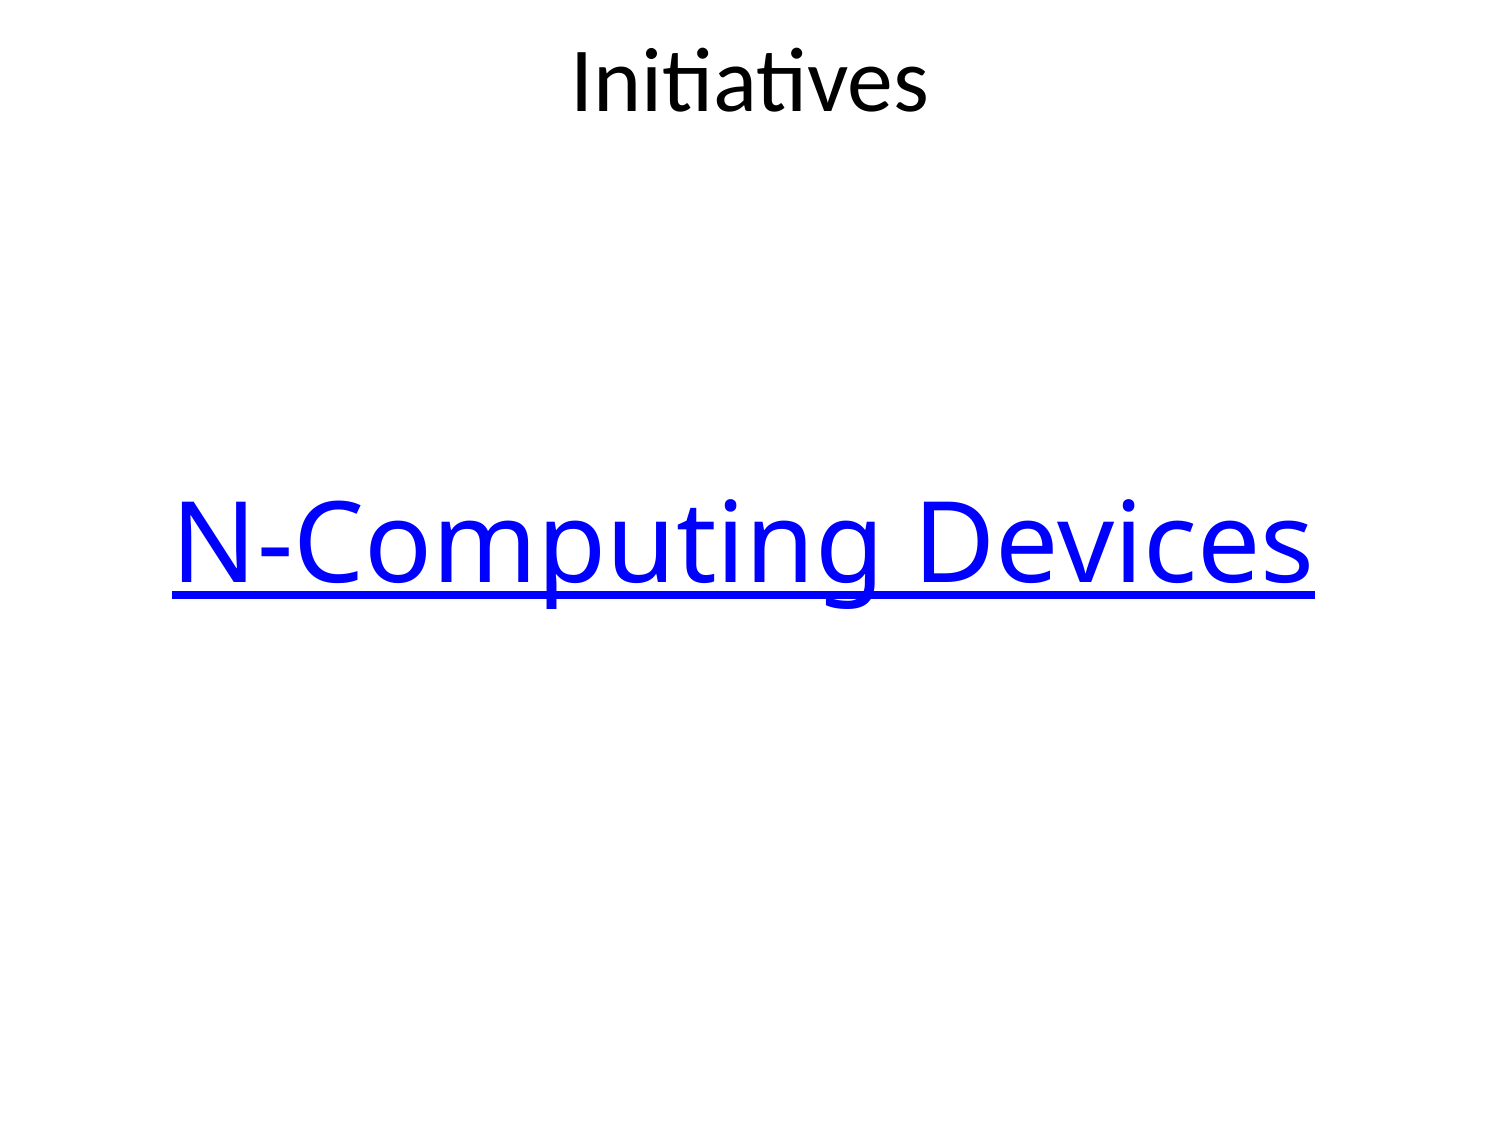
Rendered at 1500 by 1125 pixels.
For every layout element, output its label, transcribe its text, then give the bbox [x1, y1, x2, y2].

list N-Computing Devices [37, 462, 1450, 625]
title Initiatives [75, 0, 1425, 150]
